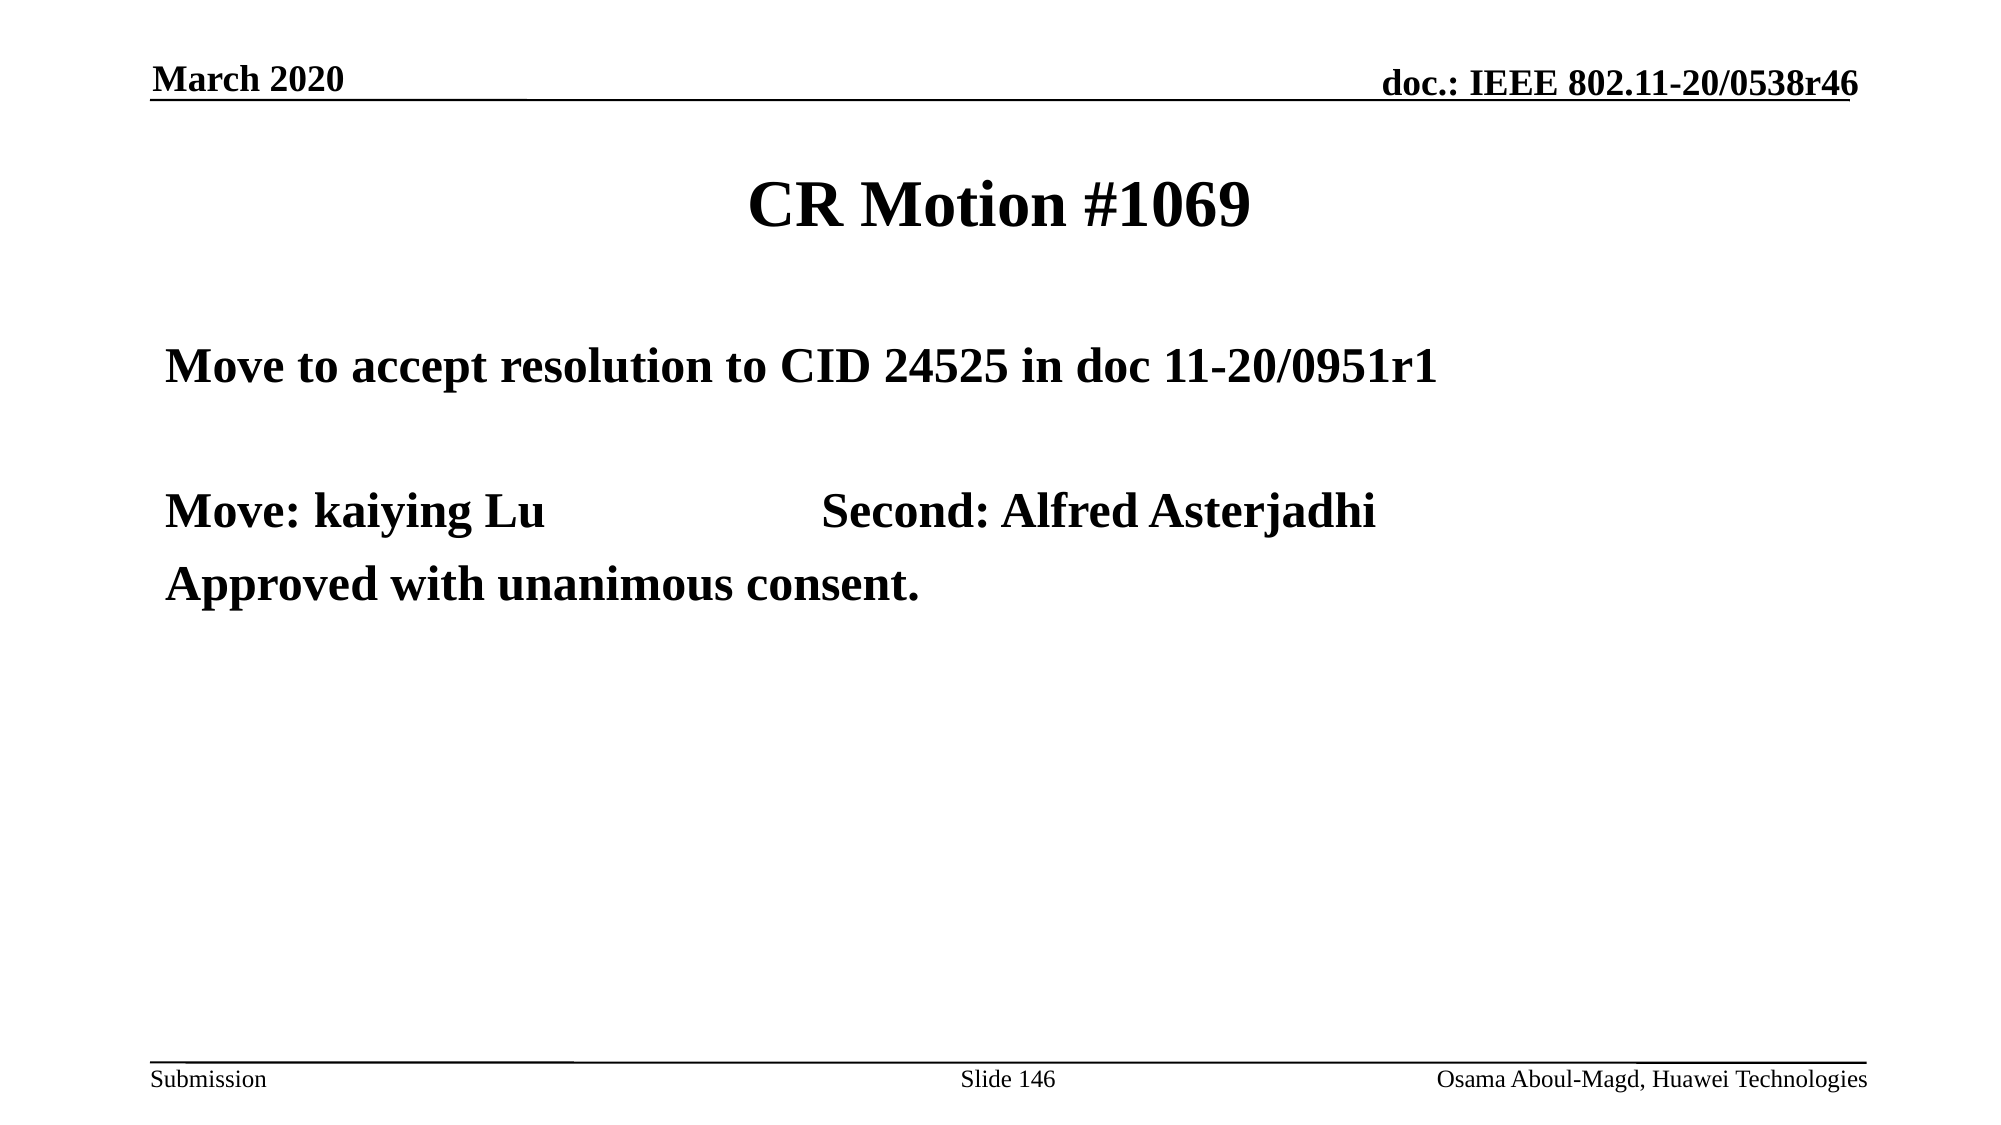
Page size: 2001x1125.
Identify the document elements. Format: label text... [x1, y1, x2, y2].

slide_number Slide 146 [950, 1061, 1067, 1123]
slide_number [152, 54, 563, 100]
footer Osama Aboul-Magd, Huawei Technologies [1171, 1061, 1869, 1093]
title CR Motion #1069 [149, 112, 1850, 288]
list Move to accept resolution to CID 24525 in doc 11-20/0951r1 Move: kaiying Lu Second: Alfred Asterjadhi Approved with unanimous consent. [149, 324, 1850, 1000]
